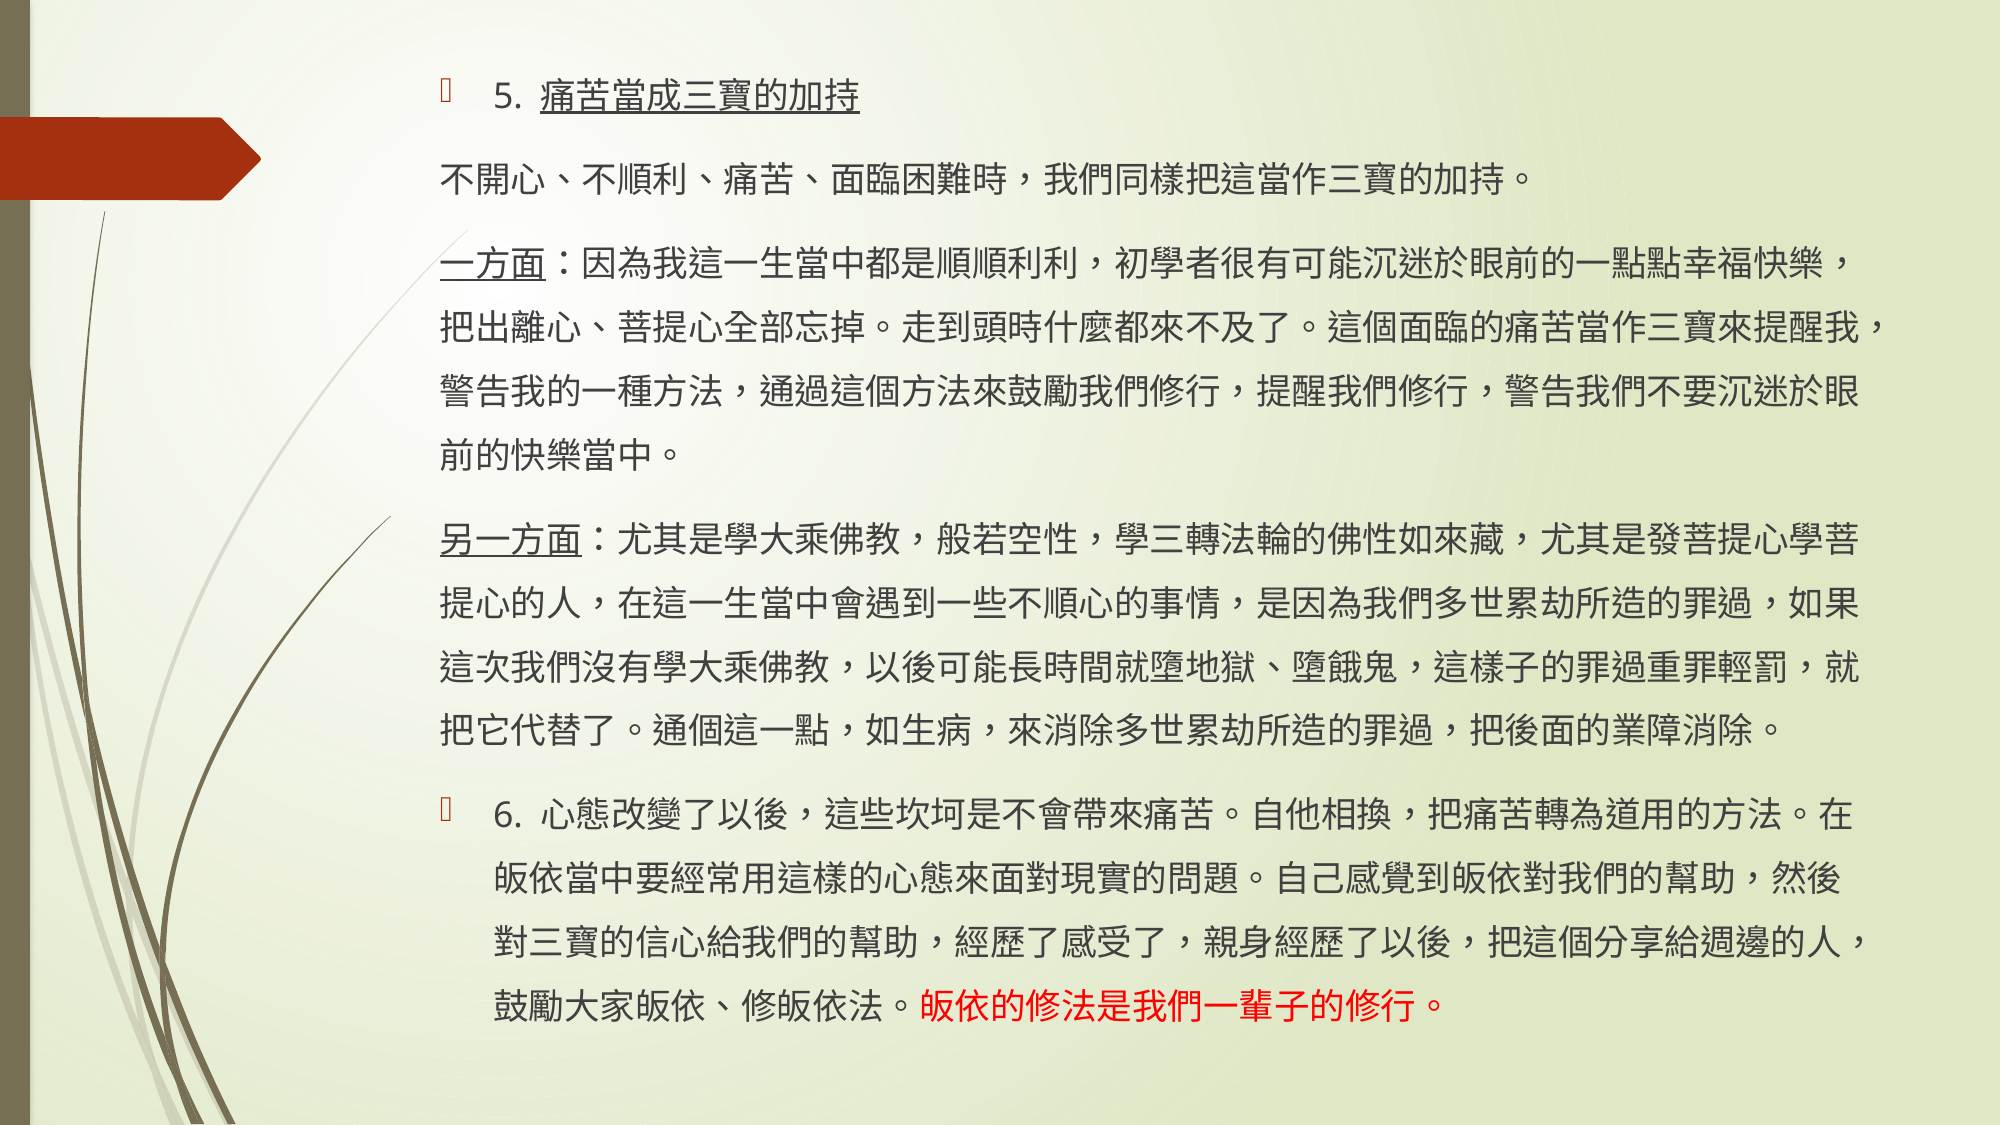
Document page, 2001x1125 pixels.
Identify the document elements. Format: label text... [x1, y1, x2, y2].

list 5. 痛苦當成三寶的加持 不開心、不順利、痛苦、面臨困難時，我們同樣把這當作三寶的加持。 一方面：因為我這一生當中都是順順利利，初學者很有可能沉迷於眼前的一點點幸福快樂，把出離心、菩提心全部忘掉。走到頭時什麼都來不及了。這個面臨的痛苦當作三寶來提醒我，警告我的一種方法，通過這個方法來鼓勵我們修行，提醒我們修行，警告我們不要沉迷於眼前的快樂當中。 另一方面：尤其是學大乘佛教，般若空性，學三轉法輪的佛性如來藏，尤其是發菩提心學菩提心的人，在這一生當中會遇到一些不順心的事情，是因為我們多世累劫所造的罪過，如果這次我們沒有學大乘佛教，以後可能長時間就墮地獄、墮餓鬼，這樣子的罪過重罪輕罰，就把它代替了。通個這一點，如生病，來消除多世累劫所造的罪過，把後面的業障消除。 6. 心態改變了以後，這些坎坷是不會帶來痛苦。自他相換，把痛苦轉為道用的方法。在皈依當中要經常用這樣的心態來面對現實的問題。自己感覺到皈依對我們的幫助，然後對三寶的信心給我們的幫助，經歷了感受了，親身經歷了以後，把這個分享給週邊的人，鼓勵大家皈依、修皈依法。皈依的修法是我們一輩子的修行。 [424, 44, 1888, 1090]
